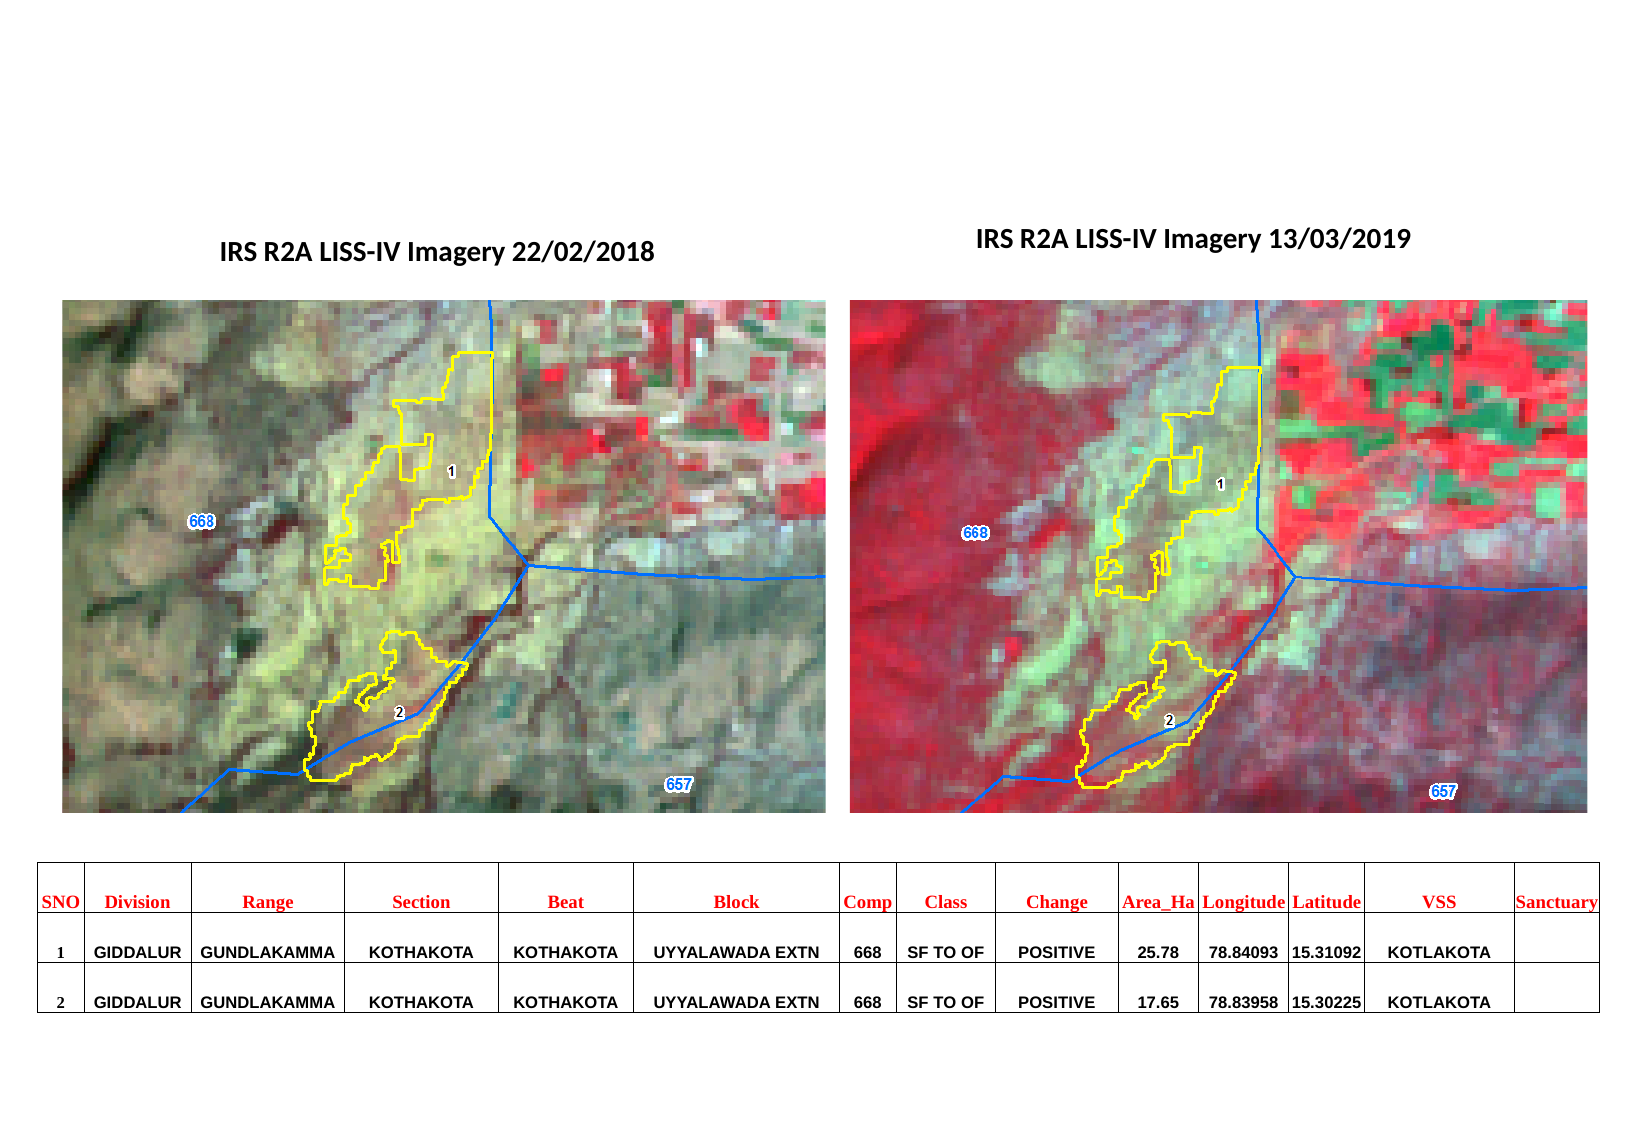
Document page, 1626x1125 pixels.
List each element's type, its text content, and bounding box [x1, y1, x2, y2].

table_cell GIDDALUR [85, 913, 191, 962]
table_header Beat [499, 863, 633, 912]
table_cell GUNDLAKAMMA [192, 963, 344, 1012]
table_cell KOTHAKOTA [499, 913, 633, 962]
table_cell 25.78 [1119, 913, 1198, 962]
table_header Range [192, 863, 344, 912]
table_header VSS [1365, 863, 1514, 912]
table_cell 15.31092 [1289, 913, 1364, 962]
table_header Division [85, 863, 191, 912]
table_cell POSITIVE [996, 963, 1118, 1012]
table_cell 668 [840, 913, 896, 962]
table_cell 78.83958 [1199, 963, 1288, 1012]
table_cell GIDDALUR [85, 963, 191, 1012]
picture [62, 299, 826, 813]
table_cell 2 [38, 963, 84, 1012]
table_header SNO [38, 863, 84, 912]
table_cell SF TO OF [897, 913, 995, 962]
table_header Class [897, 863, 995, 912]
table_cell UYYALAWADA EXTN [634, 963, 839, 1012]
table_cell [1515, 963, 1599, 1012]
table_cell KOTHAKOTA [345, 963, 498, 1012]
table_cell 1 [38, 913, 84, 962]
table_header Latitude [1289, 863, 1364, 912]
table_header Sanctuary [1515, 863, 1599, 912]
table_cell 15.30225 [1289, 963, 1364, 1012]
table_header Area_Ha [1119, 863, 1198, 912]
table_cell UYYALAWADA EXTN [634, 913, 839, 962]
table_cell [1515, 913, 1599, 962]
table_cell 668 [840, 963, 896, 1012]
picture [849, 299, 1588, 813]
table_cell 78.84093 [1199, 913, 1288, 962]
table_cell GUNDLAKAMMA [192, 913, 344, 962]
text_box IRS R2A LISS-IV Imagery 22/02/2018 [200, 224, 675, 275]
table_cell 17.65 [1119, 963, 1198, 1012]
table_header Longitude [1199, 863, 1288, 912]
table_cell KOTHAKOTA [499, 963, 633, 1012]
table_header Block [634, 863, 839, 912]
table_header Section [345, 863, 498, 912]
text_box IRS R2A LISS-IV Imagery 13/03/2019 [862, 212, 1525, 263]
table_cell KOTHAKOTA [345, 913, 498, 962]
table_header Change [996, 863, 1118, 912]
table_cell POSITIVE [996, 913, 1118, 962]
table_cell KOTLAKOTA [1365, 913, 1514, 962]
table_cell KOTLAKOTA [1365, 963, 1514, 1012]
table_header Comp [840, 863, 896, 912]
table_cell SF TO OF [897, 963, 995, 1012]
